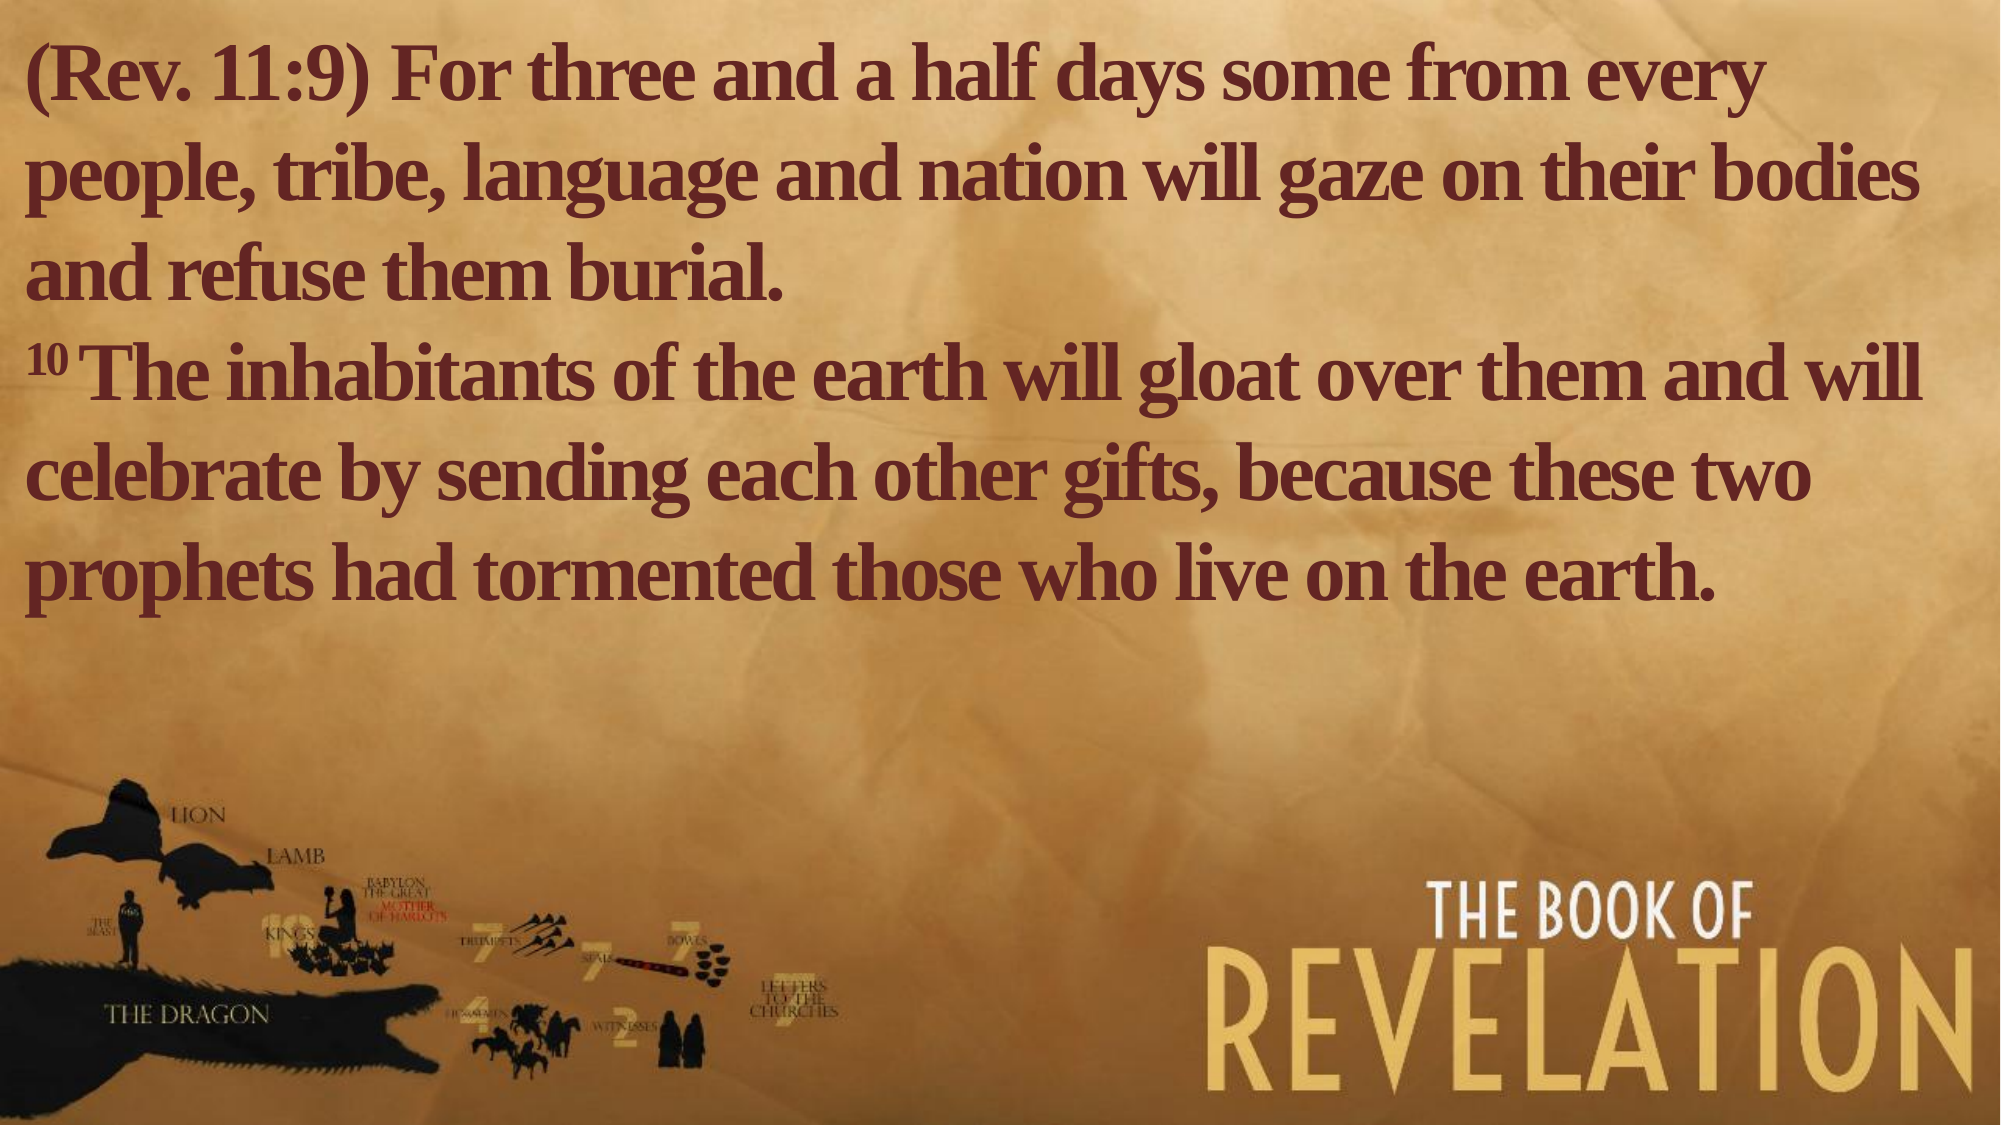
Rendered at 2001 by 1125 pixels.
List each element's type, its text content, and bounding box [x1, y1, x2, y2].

text_box (Rev. 11:9) For three and a half days some from every people, tribe, language and nation will gaze on their bodies and refuse them burial. 10 The inhabitants of the earth will gloat over them and will celebrate by sending each other gifts, because these two prophets had tormented those who live on the earth. [9, 9, 1986, 625]
picture [0, 0, 2001, 1125]
